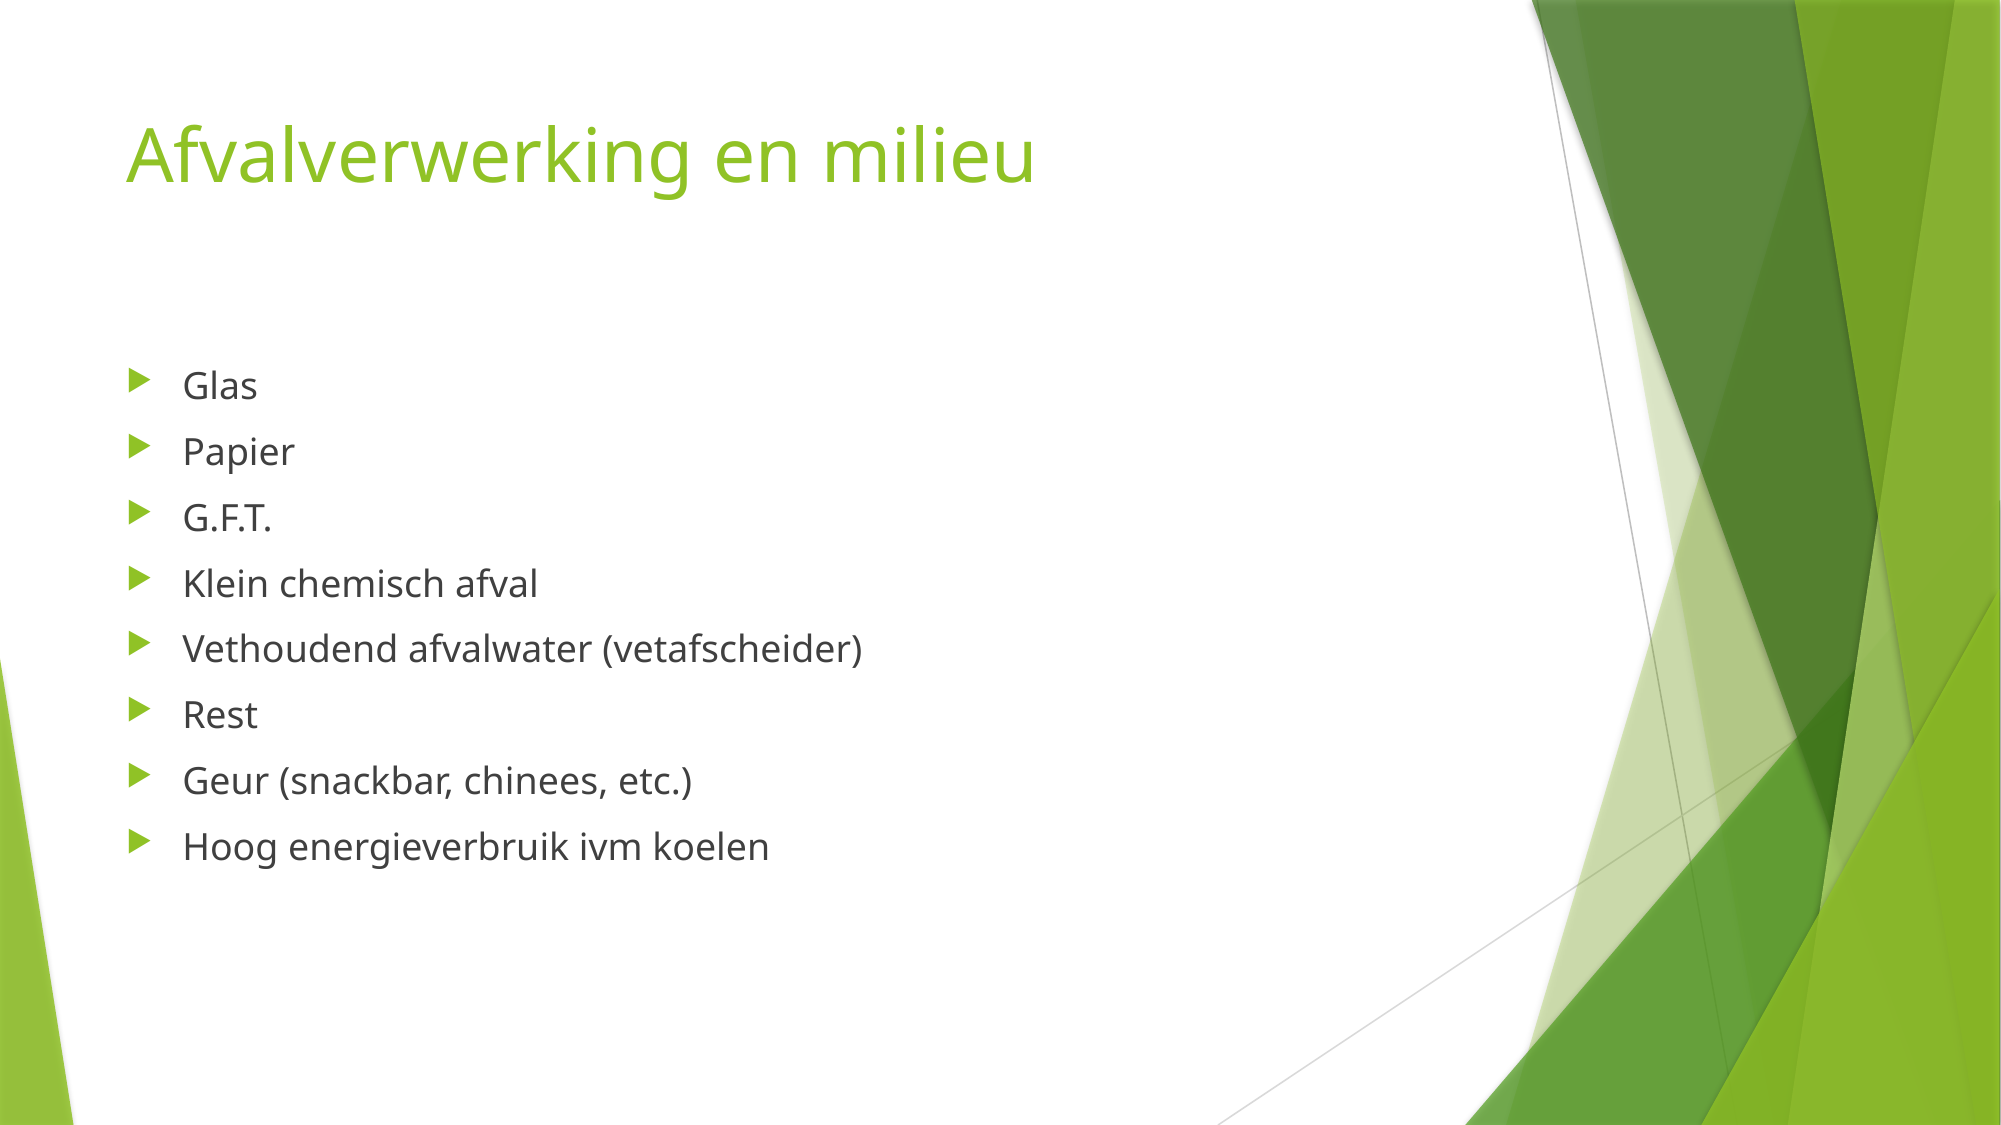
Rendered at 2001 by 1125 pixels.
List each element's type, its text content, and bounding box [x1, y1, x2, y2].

list Glas Papier G.F.T. Klein chemisch afval Vethoudend afvalwater (vetafscheider) Rest Geur (snackbar, chinees, etc.) Hoog energieverbruik ivm koelen [111, 354, 1522, 992]
title Afvalverwerking en milieu [111, 99, 1522, 317]
